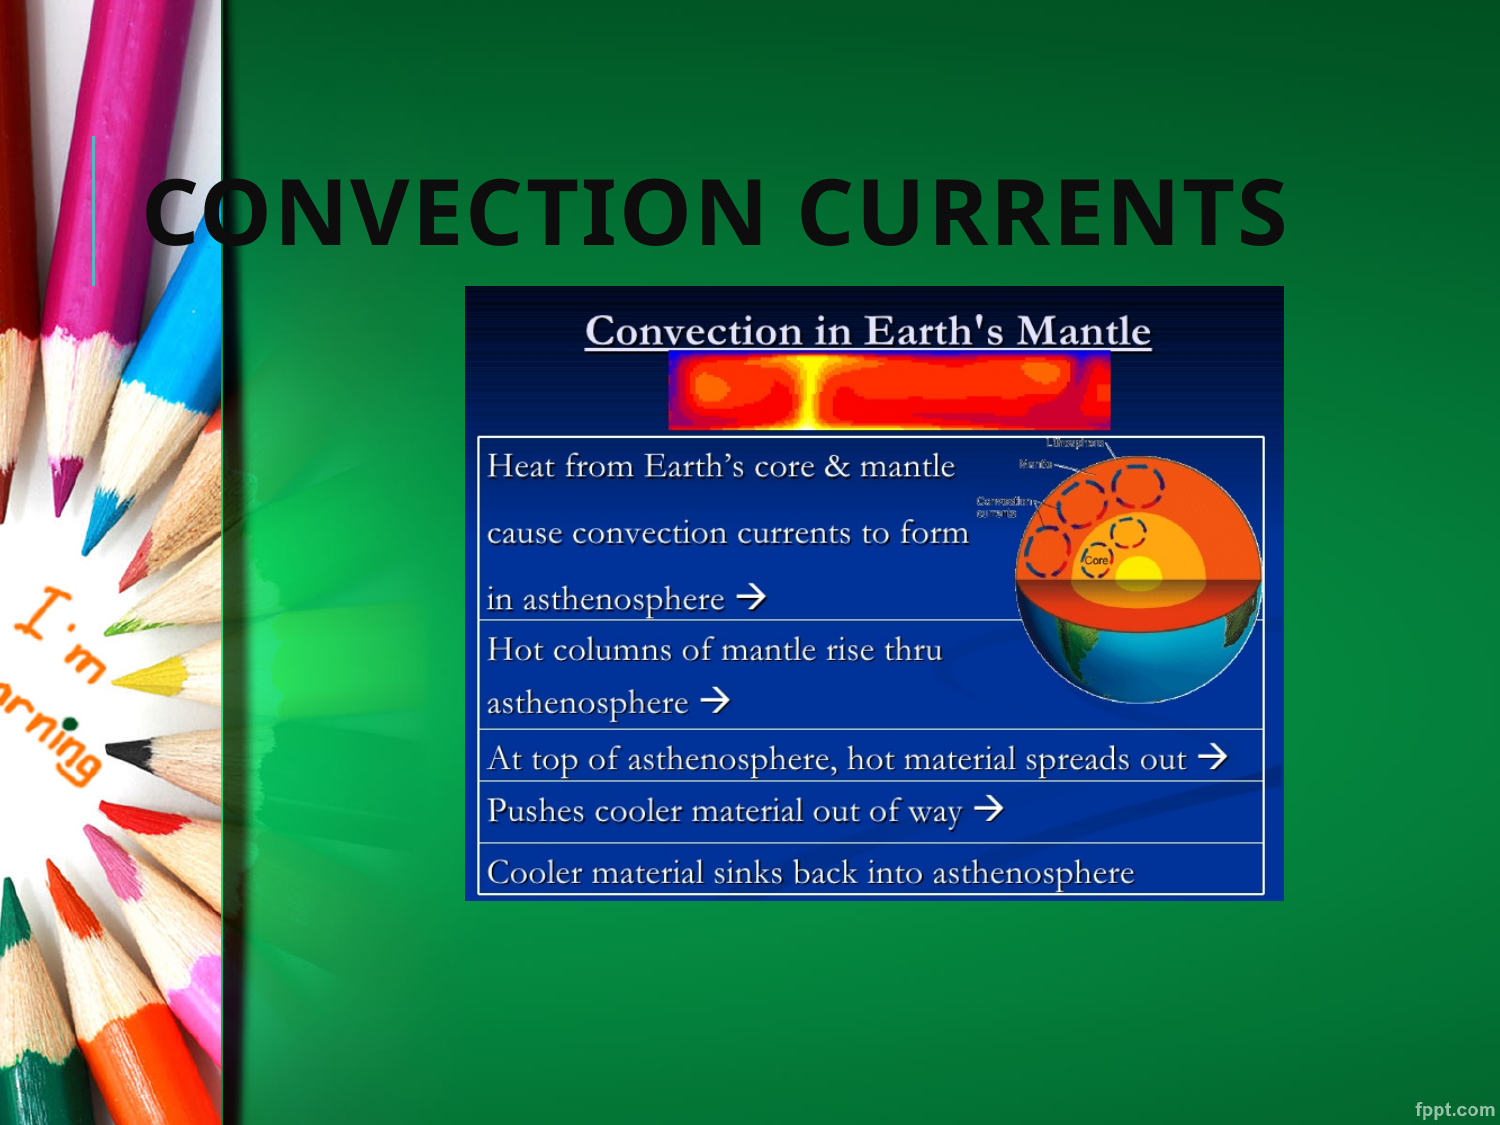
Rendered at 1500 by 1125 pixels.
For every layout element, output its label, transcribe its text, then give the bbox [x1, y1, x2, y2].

title Convection Currents [126, 96, 1322, 342]
picture [0, 0, 1500, 1125]
